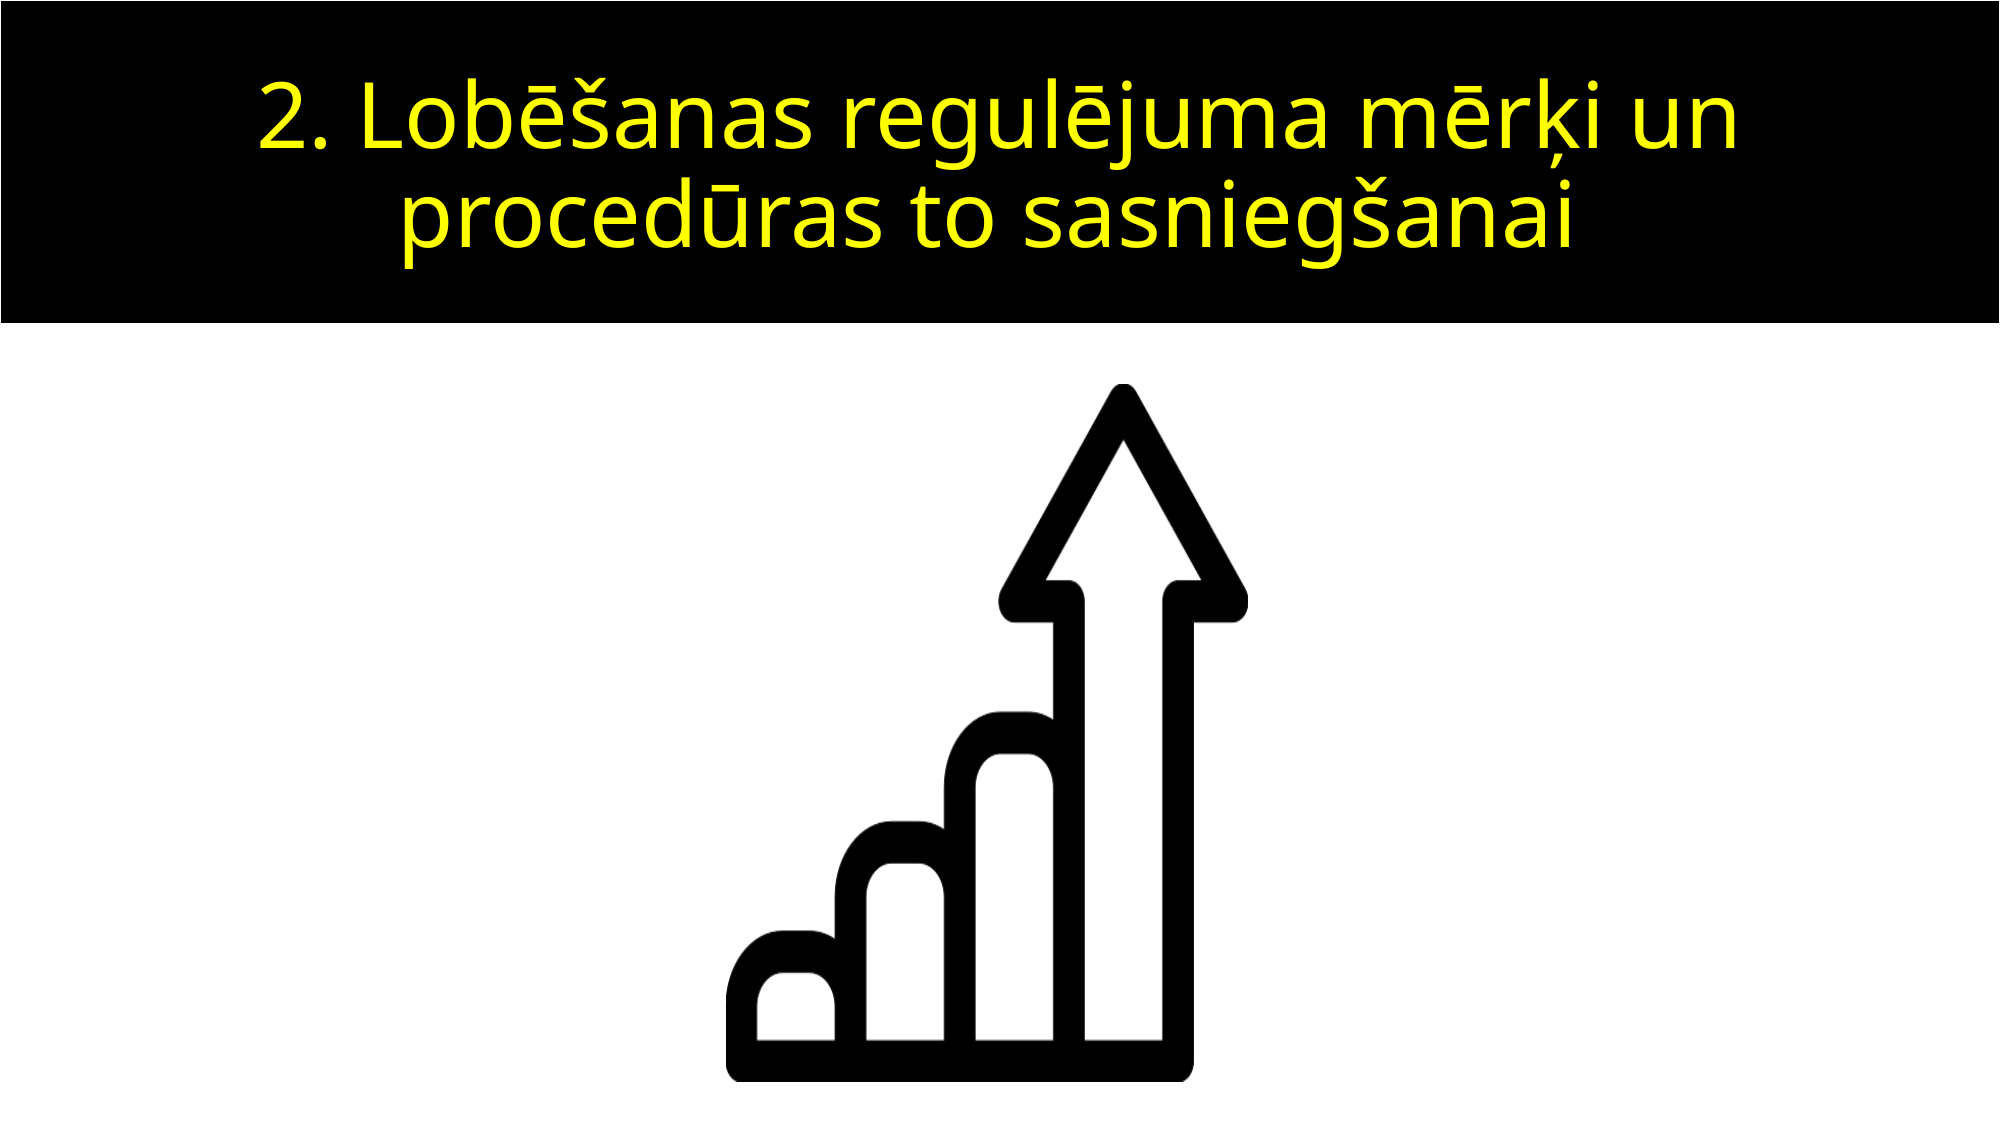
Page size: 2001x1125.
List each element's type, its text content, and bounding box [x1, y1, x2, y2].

title 2. Lobēšanas regulējuma mērķi un procedūras to sasniegšanai [137, 59, 1863, 278]
text_box [0, 0, 2000, 325]
picture [726, 384, 1248, 1082]
